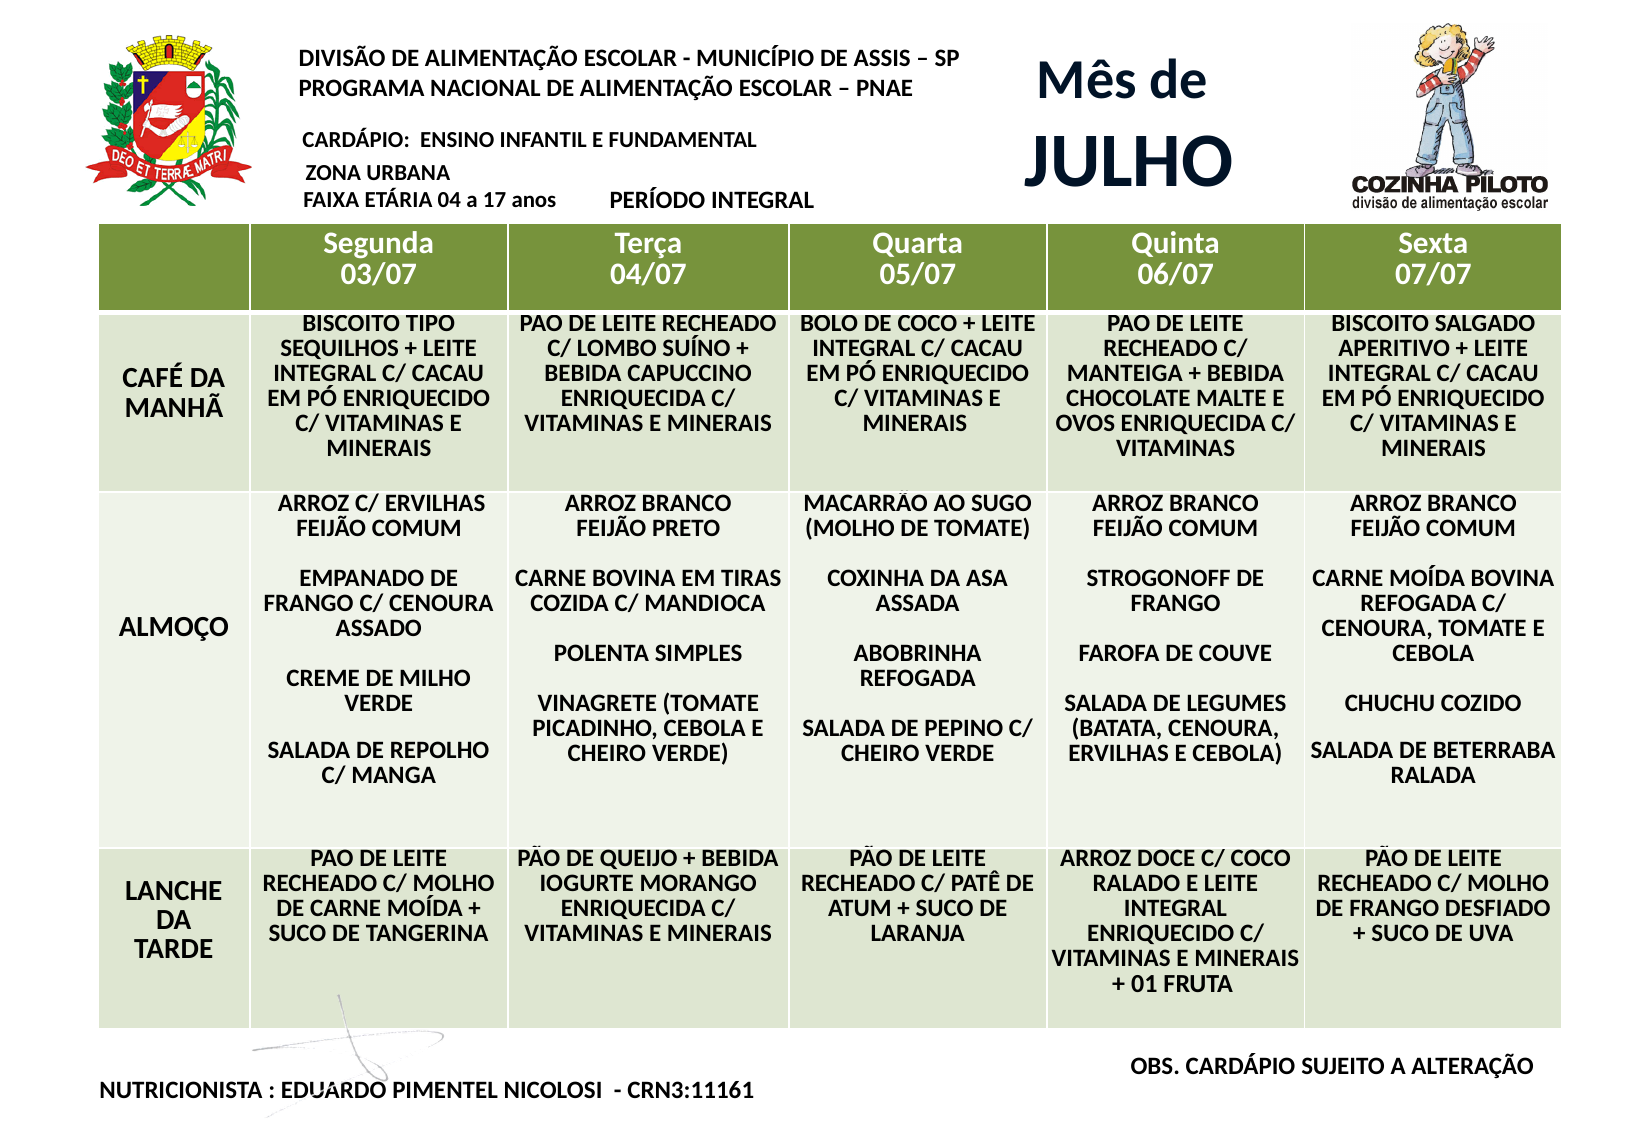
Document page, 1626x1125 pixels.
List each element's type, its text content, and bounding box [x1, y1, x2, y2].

text_box FAIXA ETÁRIA 04 a 17 anos [285, 175, 591, 222]
table_cell PÃO DE LEITE RECHEADO C/ MOLHO DE FRANGO DESFIADO + SUCO DE UVA [1305, 849, 1561, 1028]
table_cell ARROZ C/ ERVILHAS FEIJÃO COMUM EMPANADO DE FRANGO C/ CENOURA ASSADO CREME DE MILHO VERDE SALADA DE REPOLHO C/ MANGA [251, 493, 507, 847]
table_cell MACARRÃO AO SUGO (MOLHO DE TOMATE) COXINHA DA ASA ASSADA ABOBRINHA REFOGADA SALADA DE PEPINO C/ CHEIRO VERDE [790, 493, 1046, 847]
table_header Sexta 07/07 [1305, 224, 1561, 310]
table_header [99, 224, 249, 310]
table_cell ARROZ BRANCO FEIJÃO PRETO CARNE BOVINA EM TIRAS COZIDA C/ MANDIOCA POLENTA SIMPLES VINAGRETE (TOMATE PICADINHO, CEBOLA E CHEIRO VERDE) [509, 493, 788, 847]
table_cell BISCOITO TIPO SEQUILHOS + LEITE INTEGRAL C/ CACAU EM PÓ ENRIQUECIDO C/ VITAMINAS E MINERAIS [251, 315, 507, 491]
text_box OBS. CARDÁPIO SUJEITO A ALTERAÇÃO [1117, 1042, 1625, 1087]
table_header Terça 04/07 [509, 224, 788, 310]
text_box NUTRICIONISTA : EDUARDO PIMENTEL NICOLOSI - CRN3:11161 [85, 1066, 221, 1110]
table_cell PÃO DE LEITE RECHEADO C/ PATÊ DE ATUM + SUCO DE LARANJA [790, 849, 1046, 1028]
table_cell CAFÉ DA MANHÃ [99, 315, 249, 491]
text_box DIVISÃO DE ALIMENTAÇÃO ESCOLAR - MUNICÍPIO DE ASSIS – SP PROGRAMA NACIONAL DE ALIMENTAÇÃO ESCOLAR – PNAE [285, 35, 917, 177]
text_box NUTRICIONISTA : EDUARDO PIMENTEL NICOLOSI - CRN3:11161 [490, 1066, 1317, 1110]
table_cell ARROZ BRANCO FEIJÃO COMUM STROGONOFF DE FRANGO FAROFA DE COUVE SALADA DE LEGUMES (BATATA, CENOURA, ERVILHAS E CEBOLA) [1048, 493, 1304, 847]
picture [226, 972, 485, 1125]
table_cell PÃO DE LEITE RECHEADO C/ LOMBO SUÍNO + BEBIDA CAPUCCINO ENRIQUECIDA C/ VITAMINAS E MINERAIS [509, 315, 788, 491]
text_box Mês de JULHO [917, 35, 1340, 209]
text_box CARDÁPIO: ENSINO INFANTIL E FUNDAMENTAL [287, 102, 883, 201]
table_cell BOLO DE COCO + LEITE INTEGRAL C/ CACAU EM PÓ ENRIQUECIDO C/ VITAMINAS E MINERAIS [790, 315, 1046, 491]
table_header Quarta 05/07 [790, 224, 1046, 310]
table_cell ARROZ DOCE C/ COCO RALADO E LEITE INTEGRAL ENRIQUECIDO C/ VITAMINAS E MINERAIS + 01 FRUTA [1048, 849, 1304, 1028]
table_header Segunda 03/07 [251, 224, 507, 310]
picture [85, 34, 252, 206]
table_cell BISCOITO SALGADO APERITIVO + LEITE INTEGRAL C/ CACAU EM PÓ ENRIQUECIDO C/ VITAMINAS E MINERAIS [1305, 315, 1561, 491]
table_header Quinta 06/07 [1048, 224, 1304, 310]
text_box PERÍODO INTEGRAL [591, 201, 880, 223]
table_cell LANCHE DA TARDE [99, 849, 249, 1028]
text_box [1351, 23, 1548, 212]
table_cell PÃO DE QUEIJO + BEBIDA IOGURTE MORANGO ENRIQUECIDA C/ VITAMINAS E MINERAIS [509, 849, 788, 1028]
table_cell PÃO DE LEITE RECHEADO C/ MANTEIGA + BEBIDA CHOCOLATE MALTE E OVOS ENRIQUECIDA C/ VITAMINAS [1048, 315, 1304, 491]
table_cell ARROZ BRANCO FEIJÃO COMUM CARNE MOÍDA BOVINA REFOGADA C/ CENOURA, TOMATE E CEBOLA CHUCHU COZIDO SALADA DE BETERRABA RALADA [1305, 493, 1561, 847]
table_cell ALMOÇO [99, 493, 249, 847]
table_cell PAO DE LEITE RECHEADO C/ MOLHO DE CARNE MOÍDA + SUCO DE TANGERINA [251, 849, 507, 1028]
